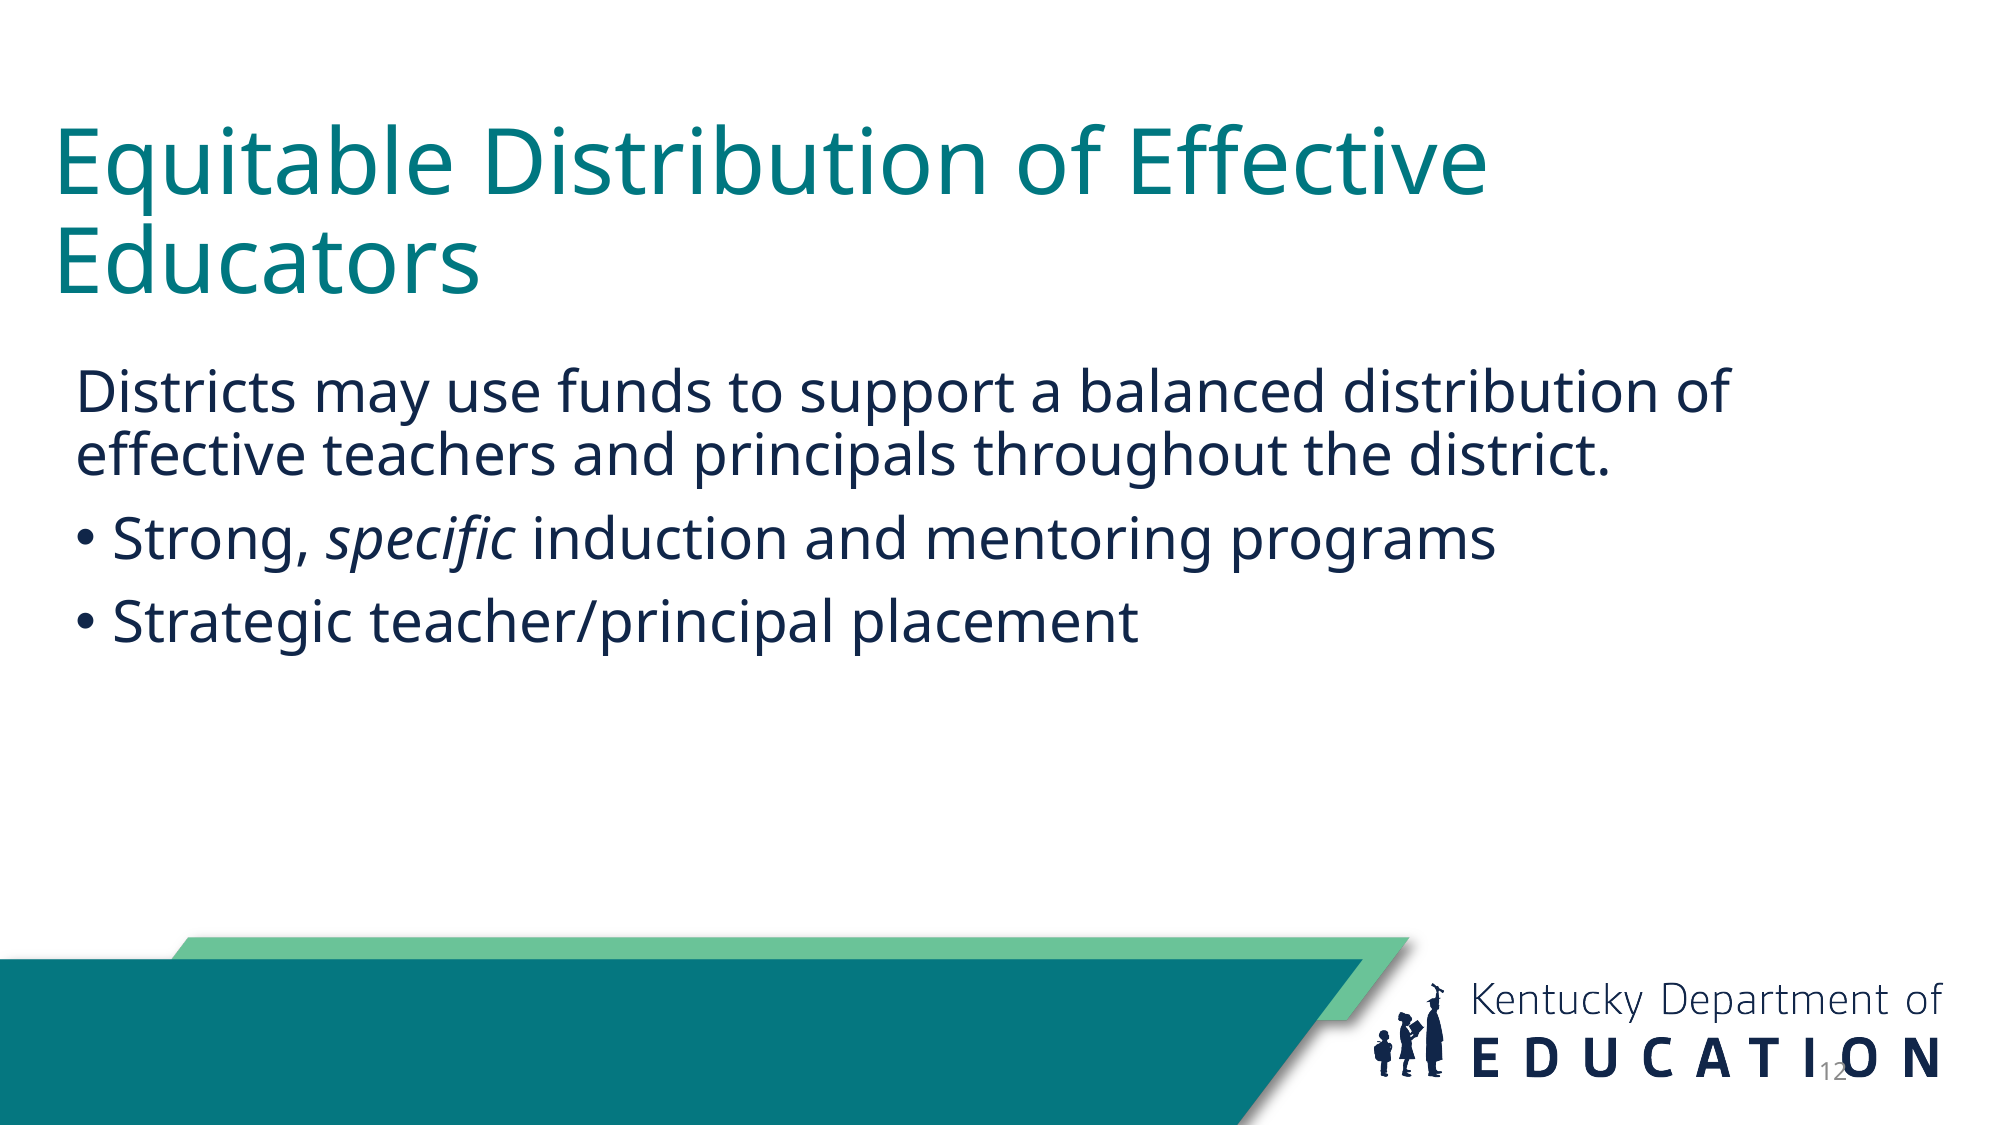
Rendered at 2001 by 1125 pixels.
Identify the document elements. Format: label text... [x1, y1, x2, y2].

slide_number 12 [1412, 1042, 1863, 1103]
list Districts may use funds to support a balanced distribution of effective teachers and principals throughout the district. Strong, specific induction and mentoring programs Strategic teacher/principal placement [60, 354, 1934, 890]
title Equitable Distribution of Effective Educators [37, 105, 1763, 323]
picture [0, 0, 2001, 1125]
